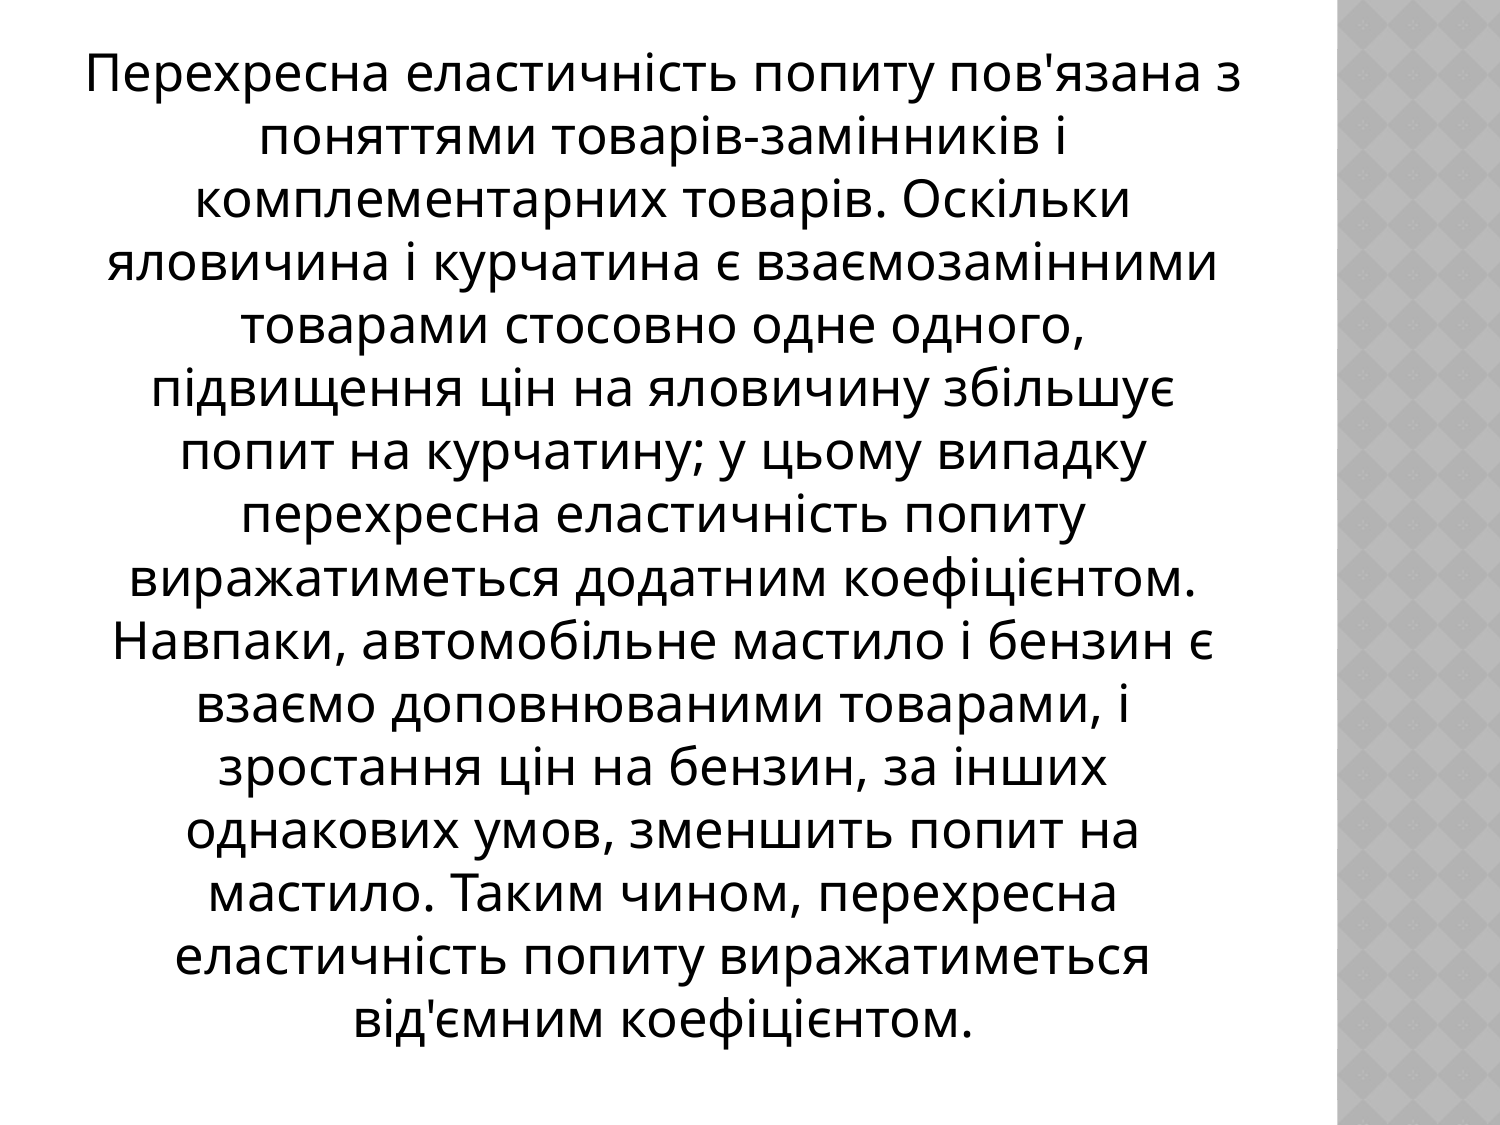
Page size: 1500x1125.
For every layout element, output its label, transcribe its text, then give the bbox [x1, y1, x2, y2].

list Перехресна еластичність попиту пов'язана з поняттями товарів-замінників і комплементарних товарів. Оскільки яловичина і курчатина є взаємозамінними товарами стосовно одне одного, підвищення цін на яловичину збільшує попит на курчатину; у цьому випадку перехресна еластичність попиту виражатиметься додатним коефіцієнтом. Навпаки, автомобільне мастило і бензин є взаємо доповнюваними товарами, і зростання цін на бензин, за інших однакових умов, зменшить попит на мастило. Таким чином, перехресна еластичність попиту виражатиметься від'ємним коефіцієнтом. [64, 31, 1263, 1060]
